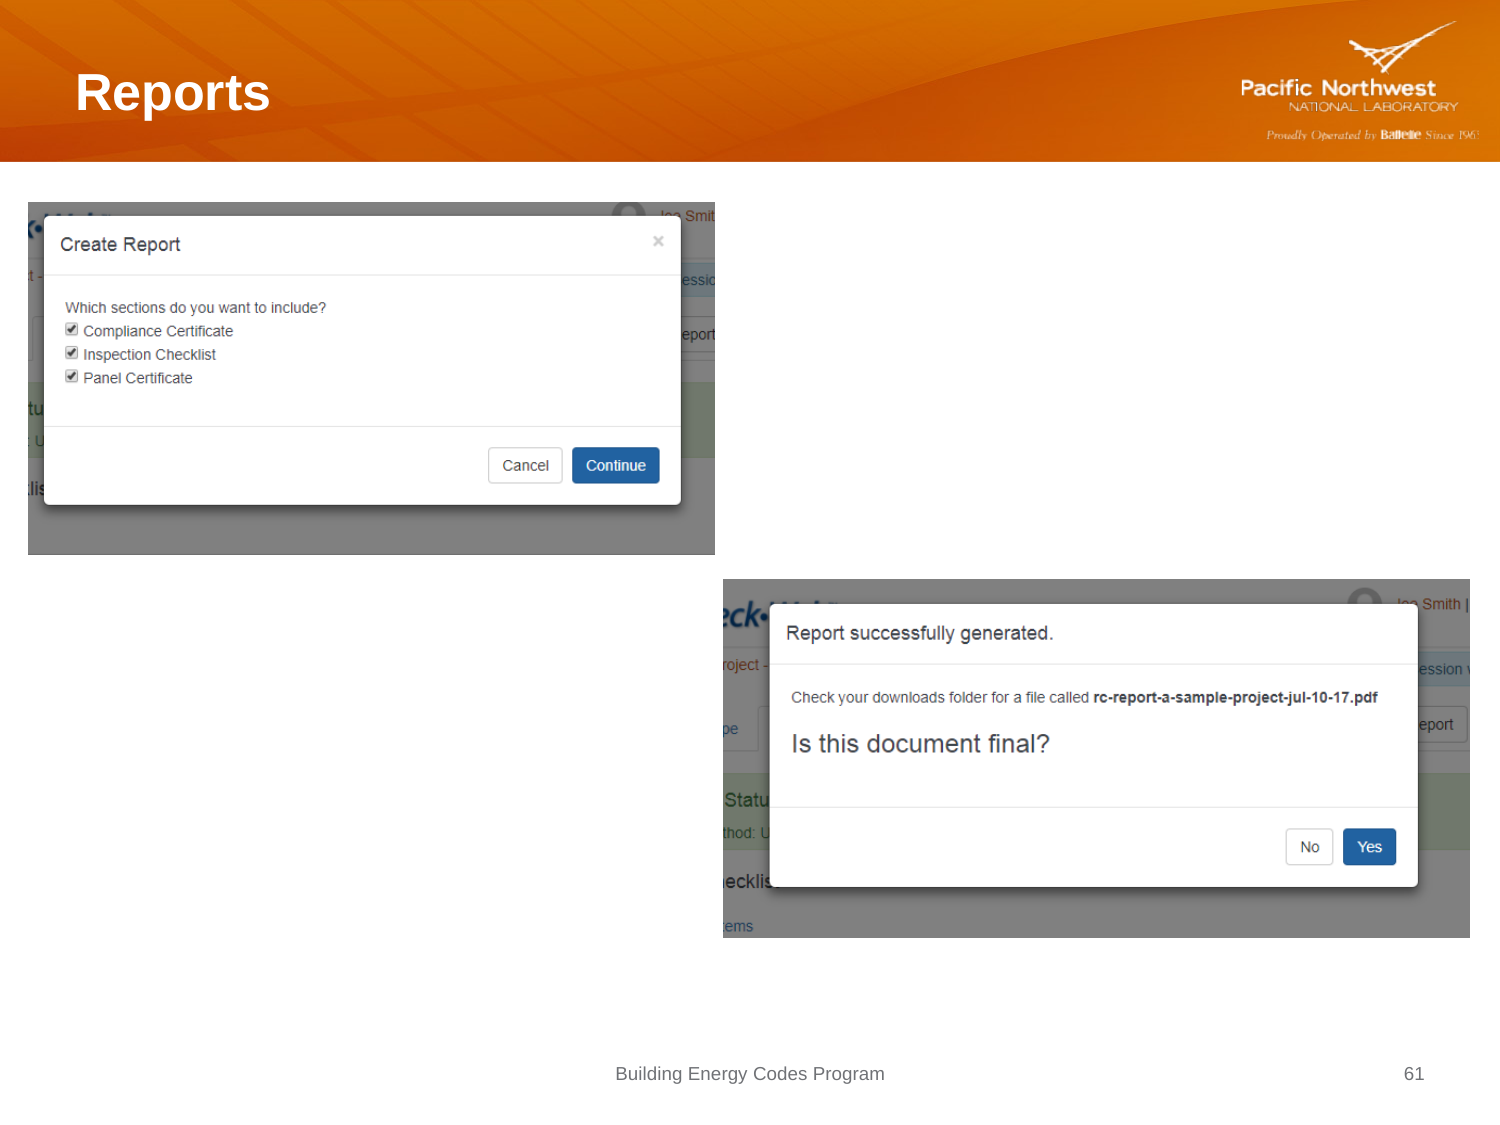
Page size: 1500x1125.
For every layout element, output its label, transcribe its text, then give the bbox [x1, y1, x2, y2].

slide_number 61 [1074, 1042, 1425, 1103]
picture [0, 0, 1500, 161]
picture [723, 579, 1470, 939]
title Reports [75, 58, 1163, 161]
picture [28, 202, 715, 556]
footer Building Energy Codes Program [512, 1042, 988, 1103]
